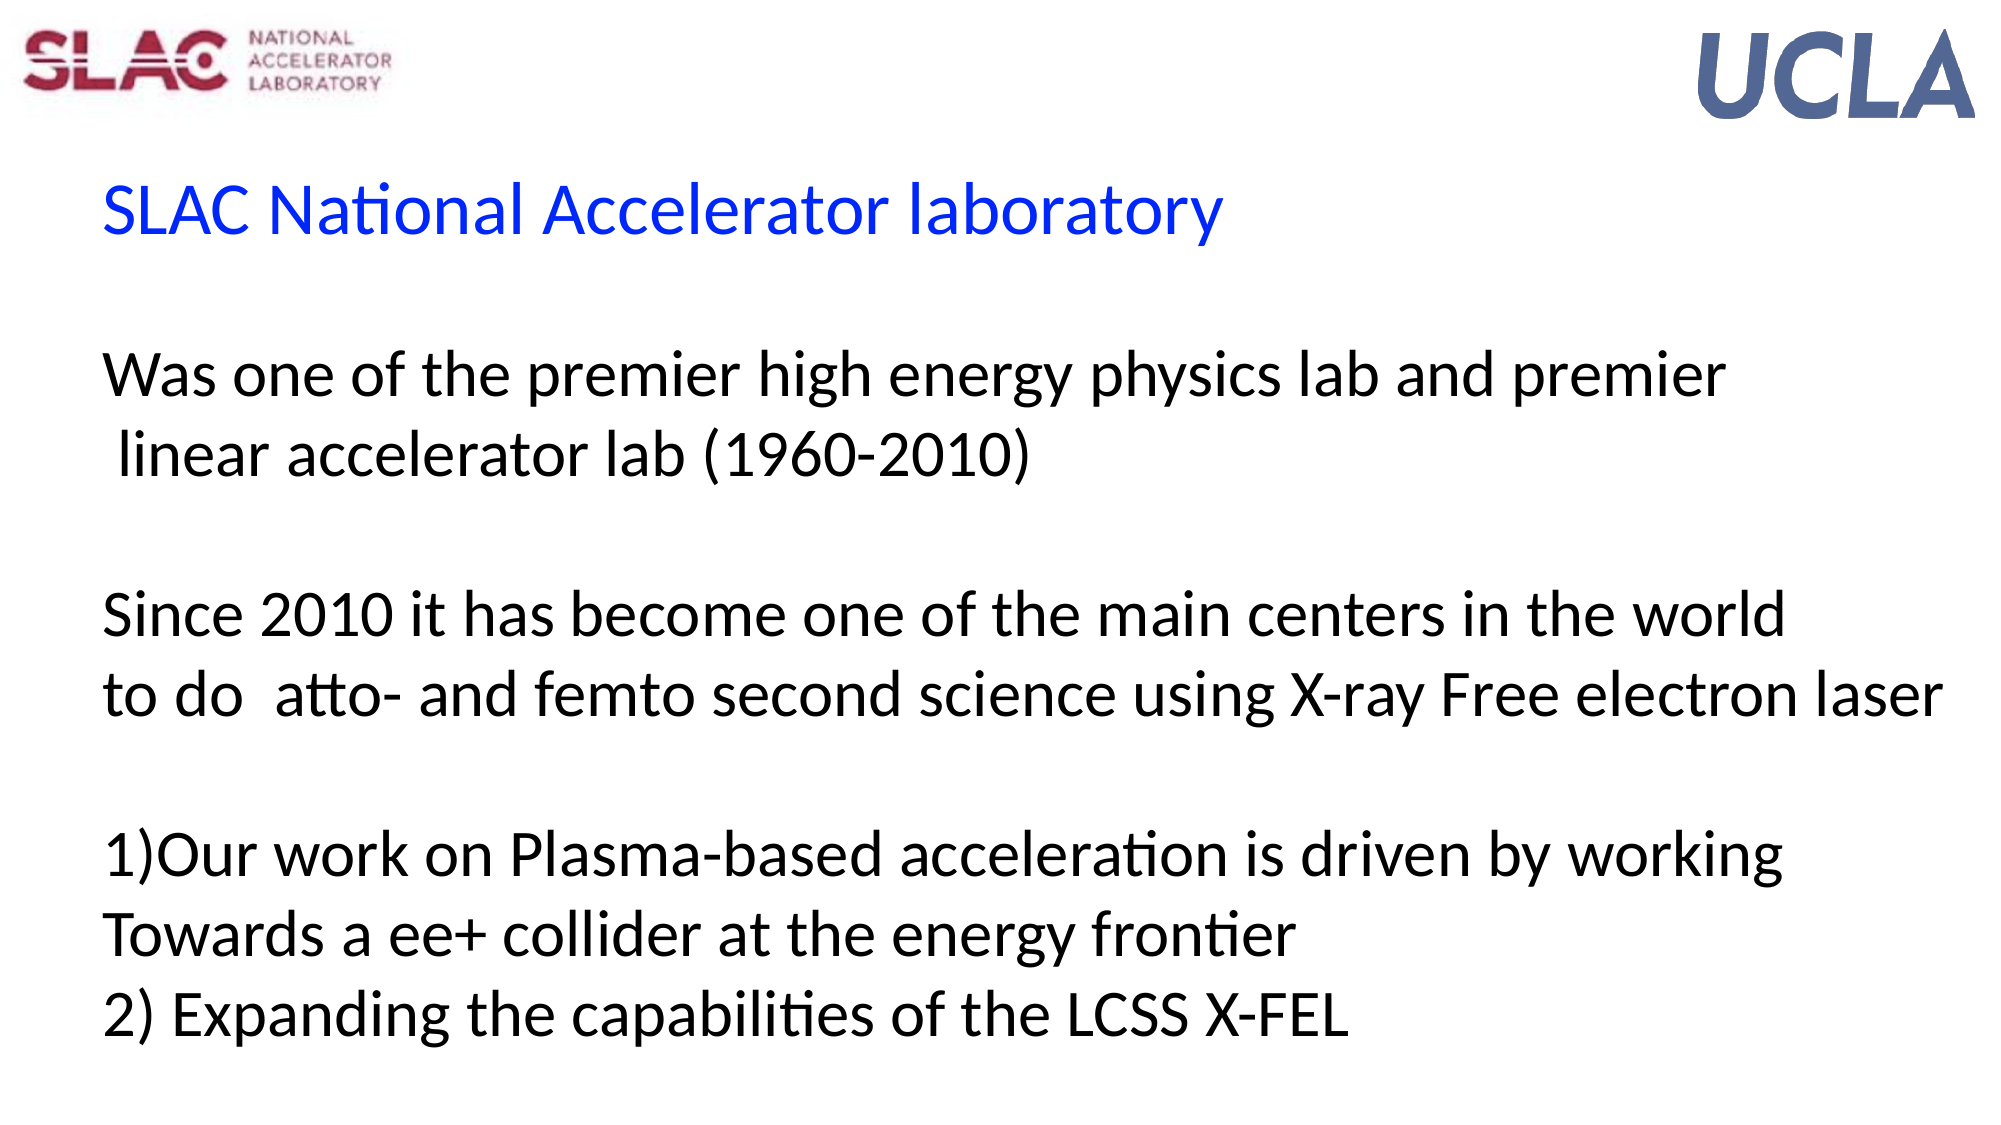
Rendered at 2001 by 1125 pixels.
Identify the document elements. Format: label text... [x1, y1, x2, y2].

picture [0, 0, 422, 127]
picture [1698, 29, 1975, 120]
text_box SLAC National Accelerator laboratory Was one of the premier high energy physics lab and premier linear accelerator lab (1960-2010) Since 2010 it has become one of the main centers in the world to do atto- and femto second science using X-ray Free electron laser 1)Our work on Plasma-based acceleration is driven by working Towards a ee+ collider at the energy frontier 2) Expanding the capabilities of the LCSS X-FEL [87, 152, 1962, 1057]
